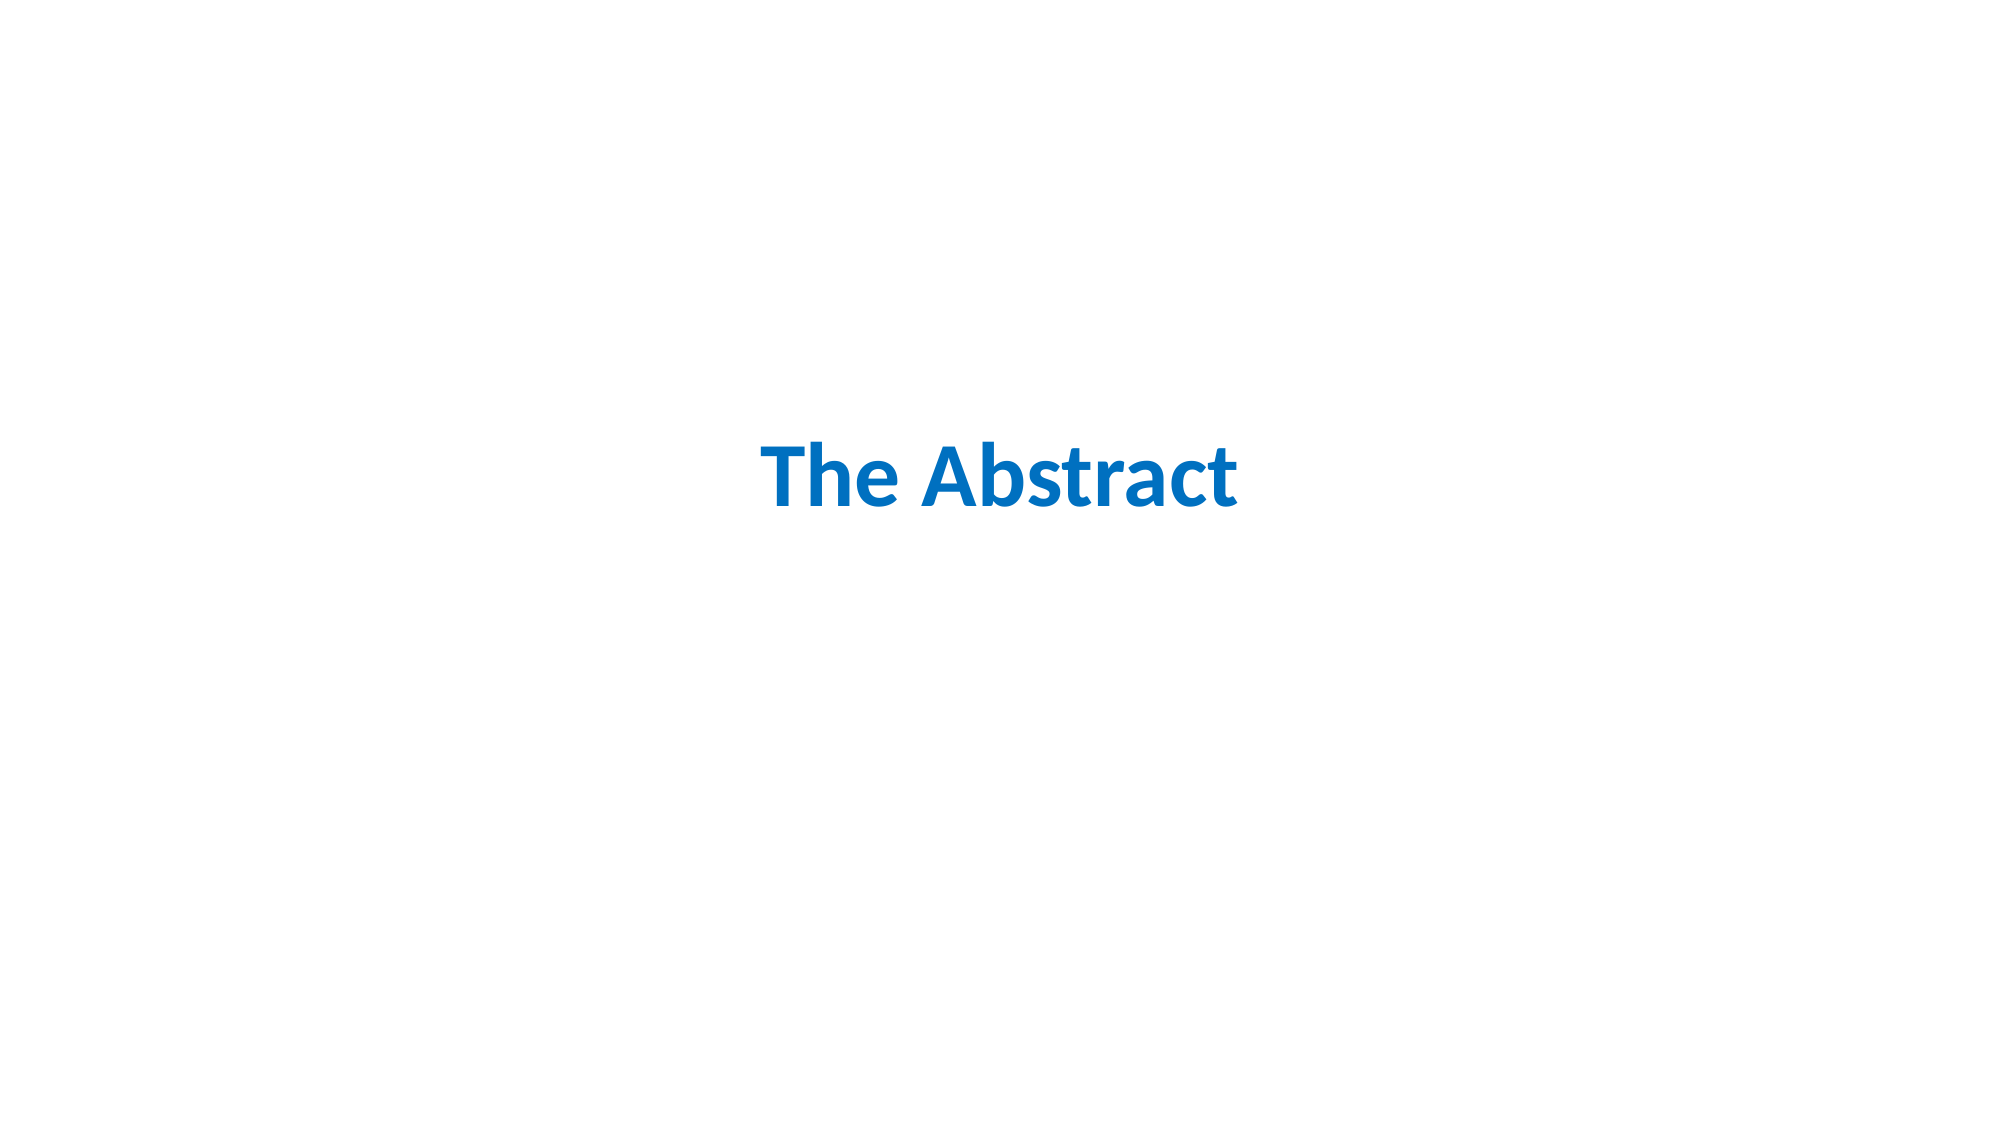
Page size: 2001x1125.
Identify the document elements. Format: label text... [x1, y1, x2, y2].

title The Abstract [150, 349, 1850, 591]
